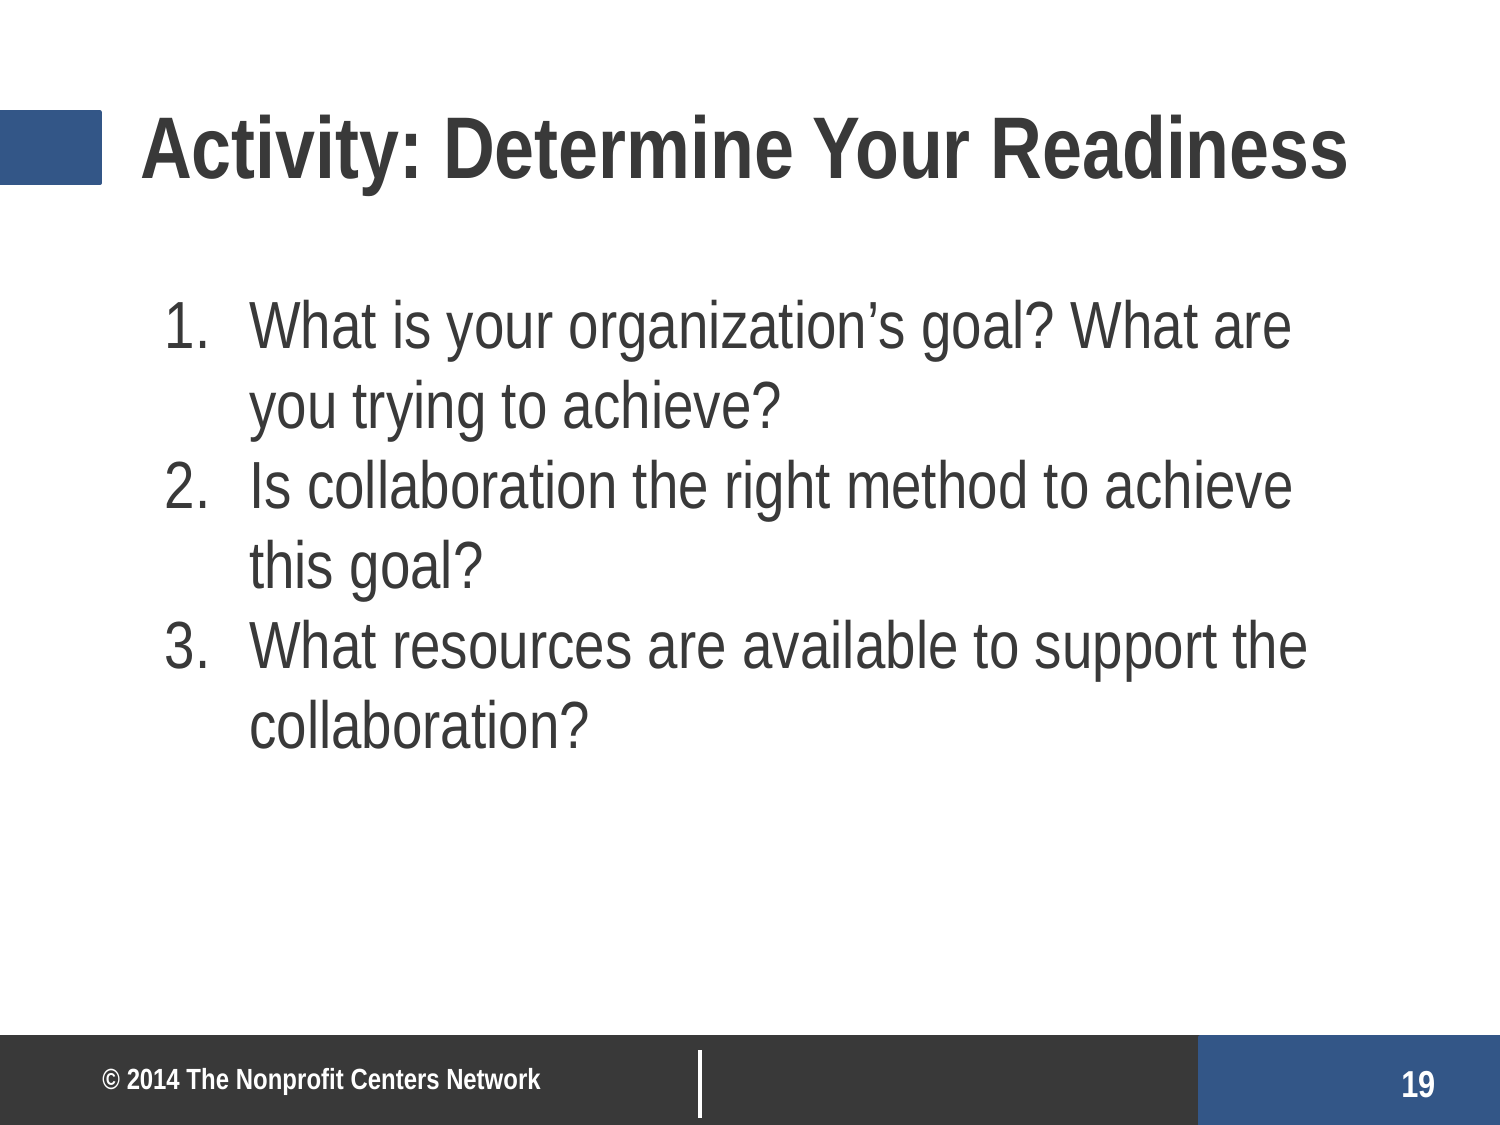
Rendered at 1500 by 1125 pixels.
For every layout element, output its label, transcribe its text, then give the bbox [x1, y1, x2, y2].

title Activity: Determine Your Readiness [125, 50, 1475, 238]
text_box What is your organization’s goal? What are you trying to achieve? Is collaboration the right method to achieve this goal? What resources are available to support the collaboration? [150, 274, 1400, 770]
